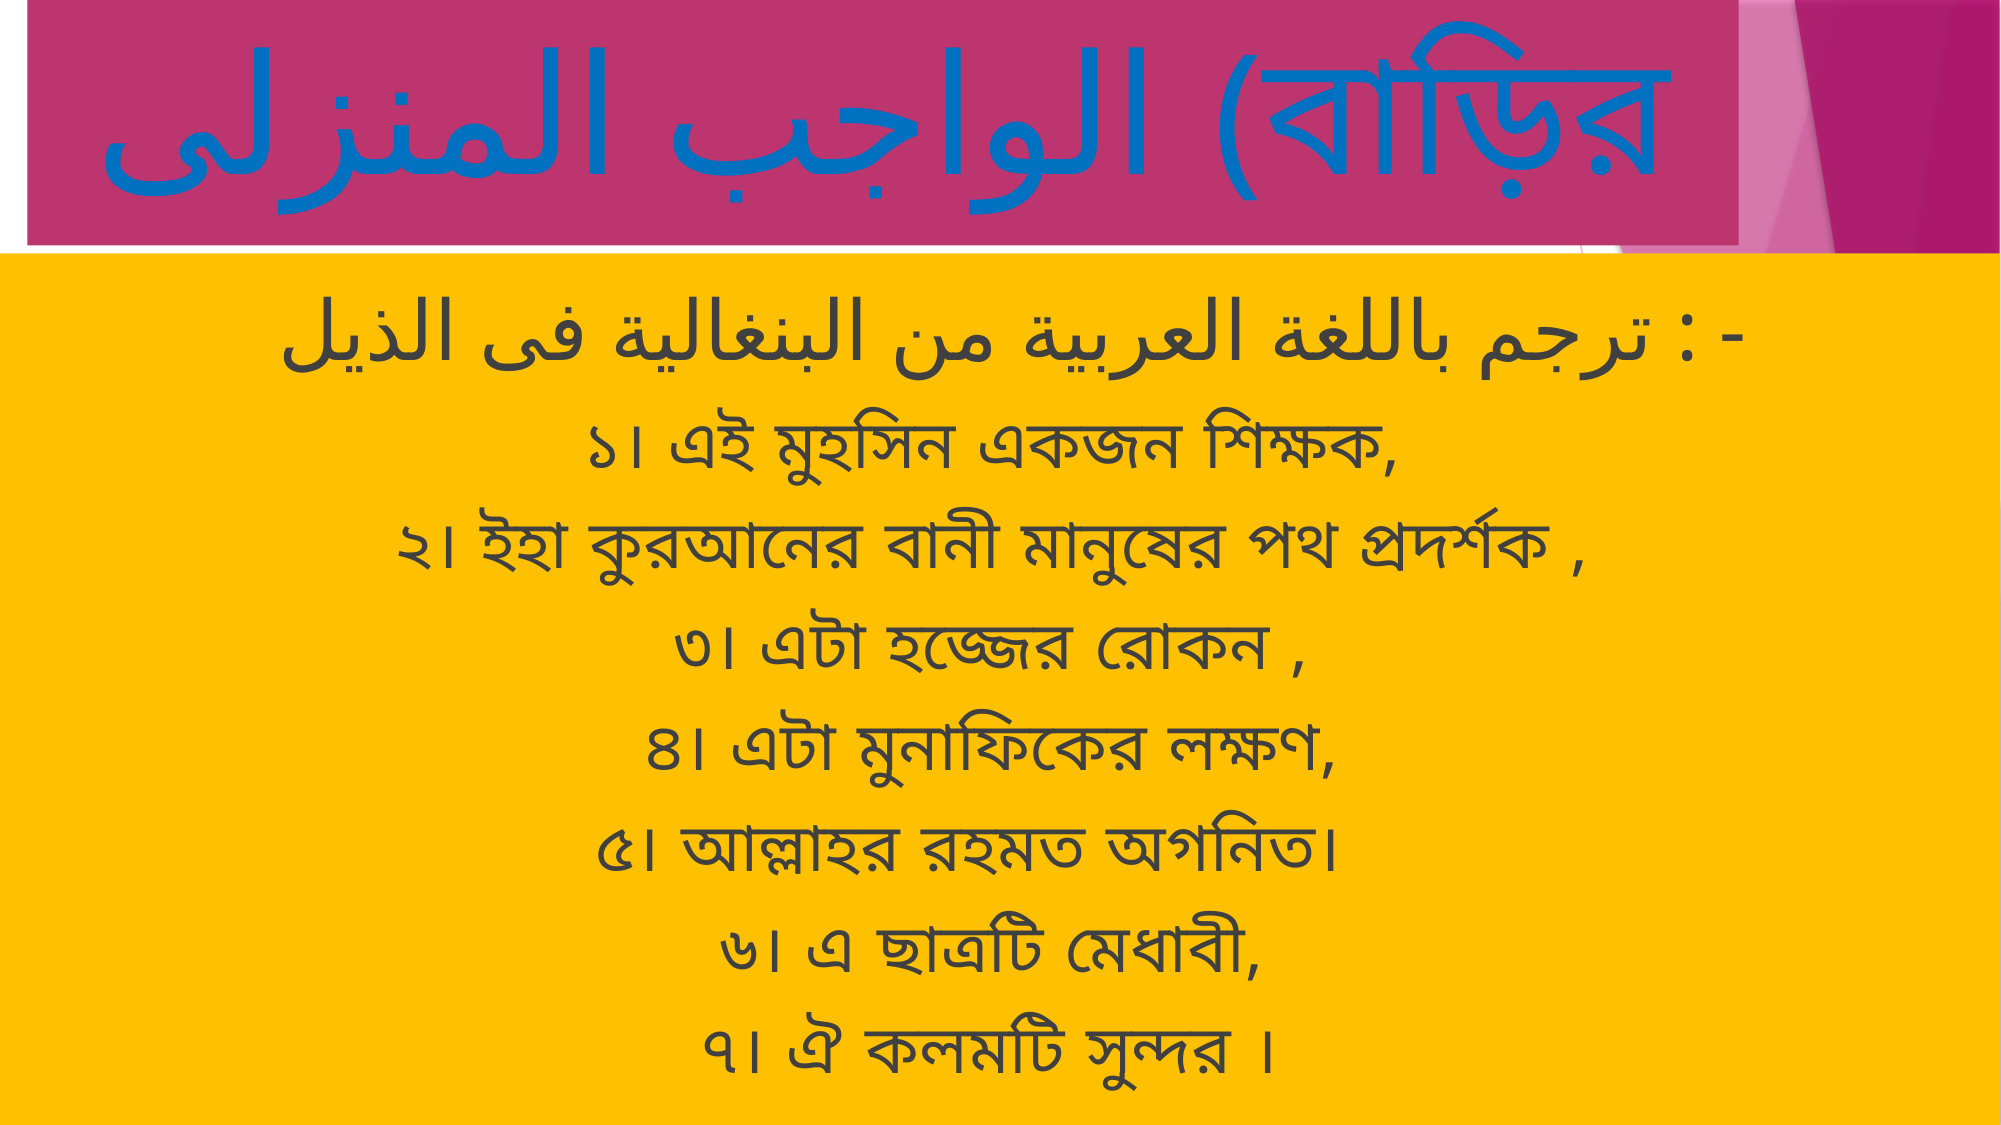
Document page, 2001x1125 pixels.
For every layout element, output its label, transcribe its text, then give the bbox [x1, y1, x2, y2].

list ترجم باللغة العربية من البنغالية فى الذيل : - ১। এই মুহসিন একজন শিক্ষক, ২। ইহা কুরআনের বানী মানুষের পথ প্রদর্শক , ৩। এটা হজ্জের রোকন , ৪। এটা মুনাফিকের লক্ষণ, ৫। আল্লাহর রহমত অগনিত। ৬। এ ছাত্রটি মেধাবী, ৭। ঐ কলমটি সুন্দর । [0, 253, 2000, 1125]
title الواجب المنزلى (বাড়ির কাজ) [27, 0, 1739, 246]
